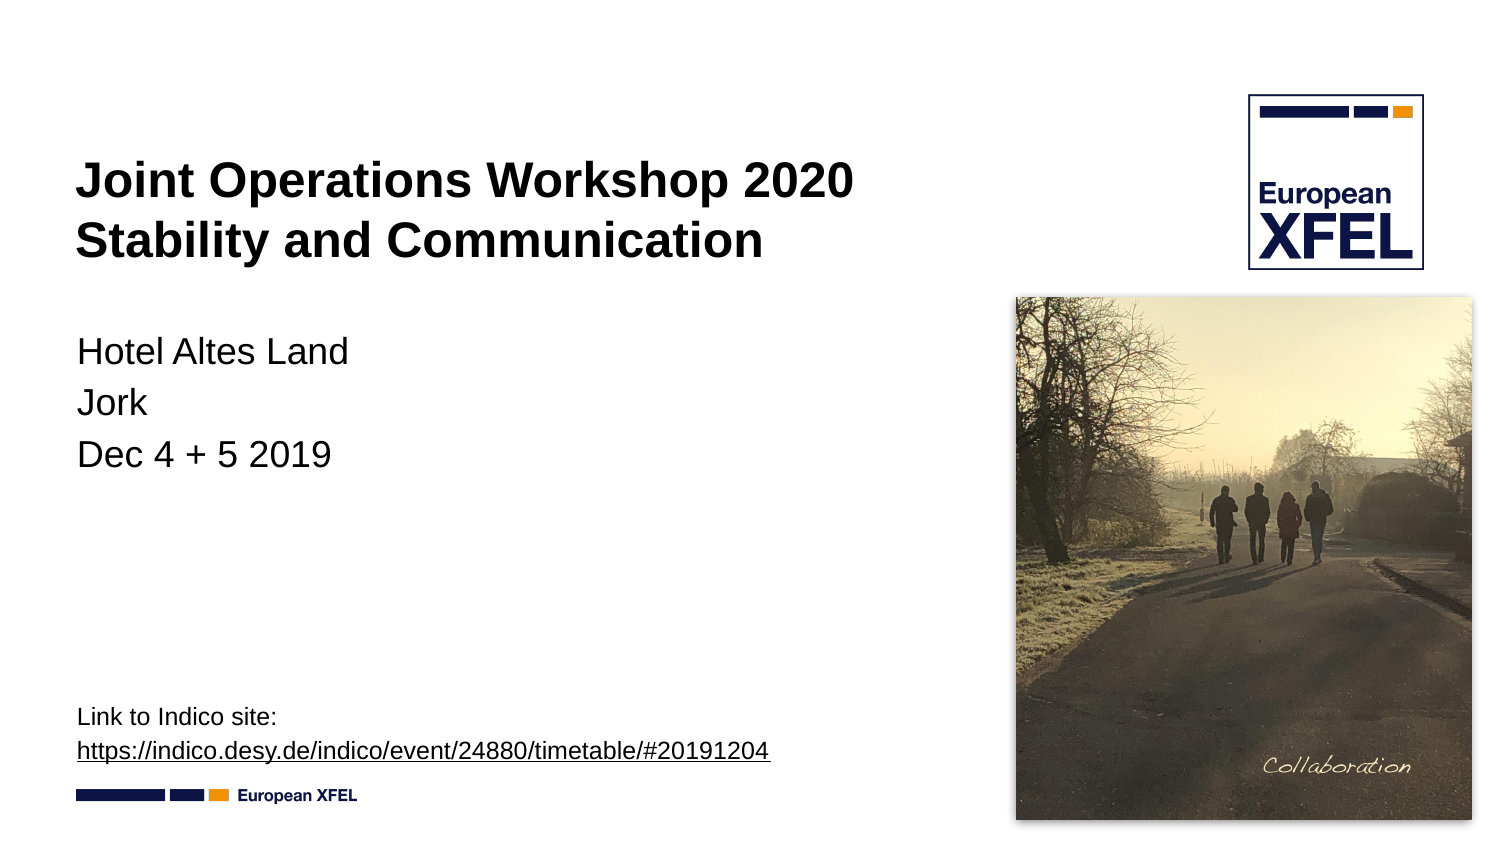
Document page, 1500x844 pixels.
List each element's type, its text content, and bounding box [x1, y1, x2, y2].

picture [76, 789, 357, 804]
title Joint Operations Workshop 2020 Stability and Communication [75, 137, 1065, 268]
picture [1016, 297, 1472, 821]
subtitle Hotel Altes Land Jork Dec 4 + 5 2019 Link to Indico site: https://indico.desy.de/indico/event/24880/timetable/#20191204 [76, 320, 1009, 774]
picture [1248, 94, 1424, 270]
